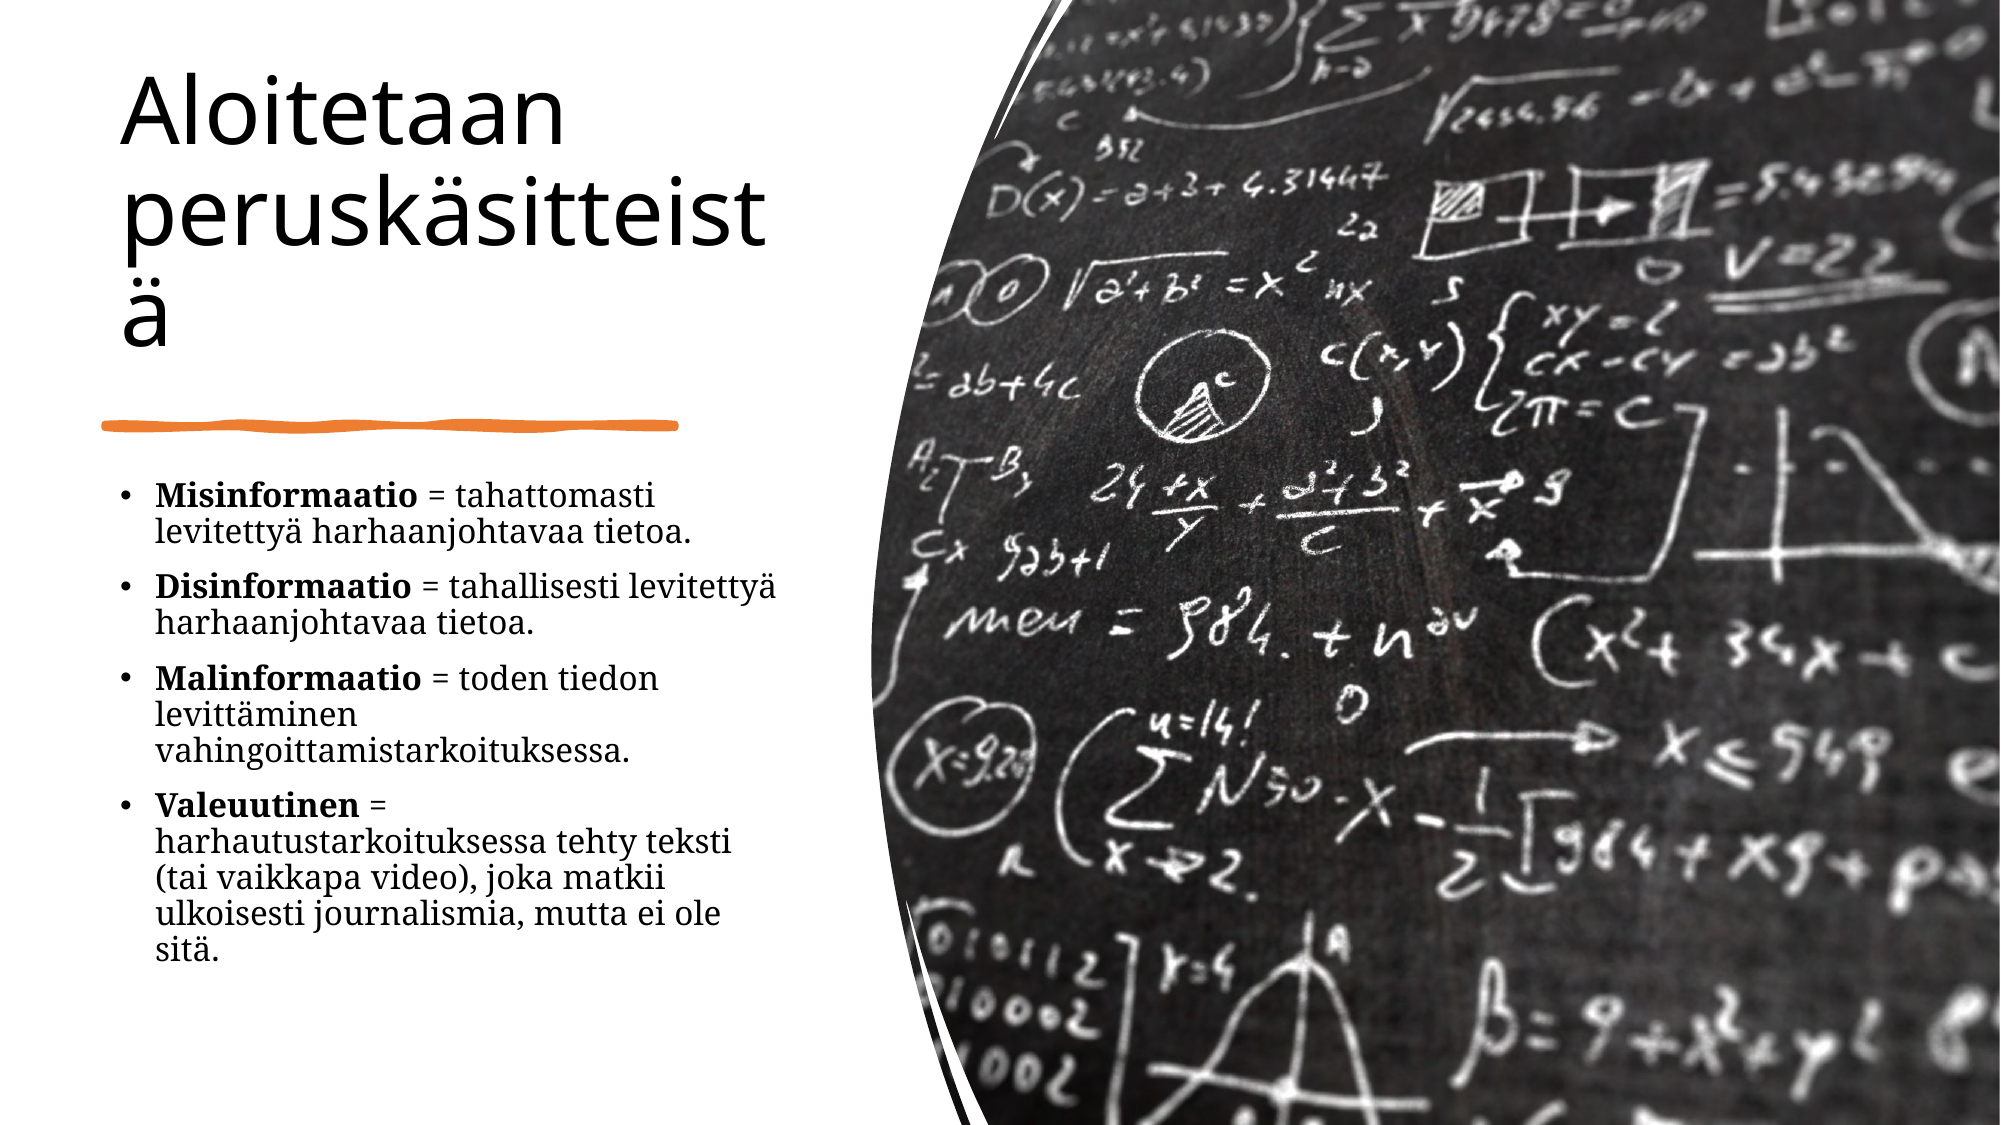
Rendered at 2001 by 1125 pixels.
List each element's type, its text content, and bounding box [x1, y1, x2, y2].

list Misinformaatio = tahattomasti levitettyä harhaanjohtavaa tietoa. Disinformaatio = tahallisesti levitettyä harhaanjohtavaa tietoa. Malinformaatio = toden tiedon levittäminen vahingoittamistarkoituksessa. Valeuutinen = harhautustarkoituksessa tehty teksti (tai vaikkapa video), joka matkii ulkoisesti journalismia, mutta ei ole sitä. [105, 471, 802, 1016]
text_box [0, 0, 871, 1125]
text_box [103, 421, 676, 431]
title Aloitetaan peruskäsitteistä [105, 53, 822, 375]
picture [871, 0, 2000, 1125]
